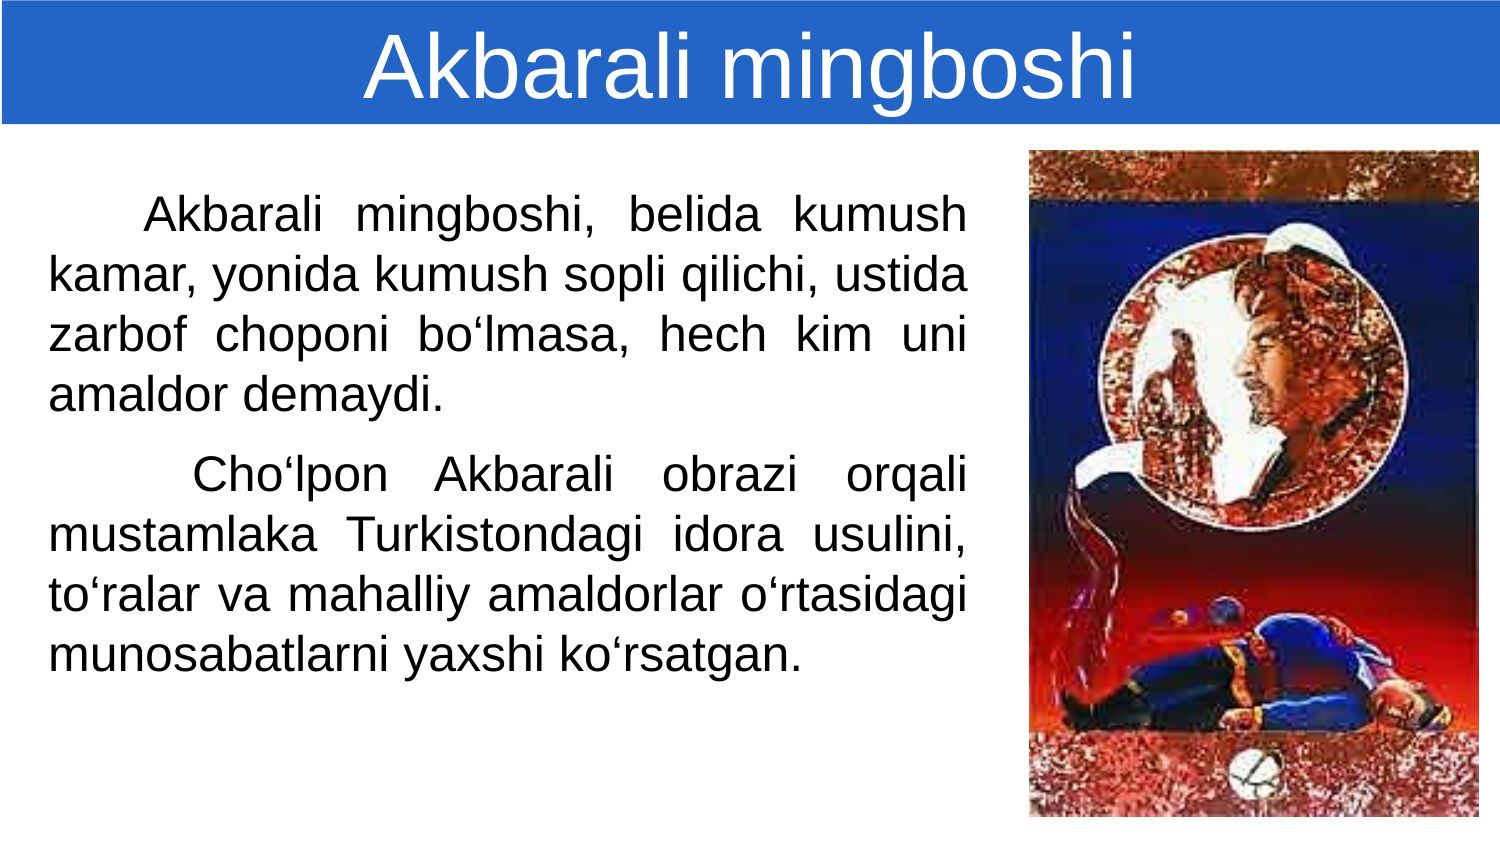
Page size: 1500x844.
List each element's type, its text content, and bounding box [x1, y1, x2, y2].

picture [1028, 149, 1479, 817]
text_box Akbarali mingboshi [1, 0, 1500, 125]
text_box Akbarali mingboshi, belida kumush kamar, yonida kumush sopli qilichi, ustida zarbof choponi bo‘lmasa, hech kim uni amaldor demaydi. Cho‘lpon Akbarali obrazi orqali mustamlaka Turkistondagi idora usulini, to‘ralar va mahalliy amaldorlar o‘rtasidagi munosabatlarni yaxshi ko‘rsatgan. [24, 169, 992, 694]
